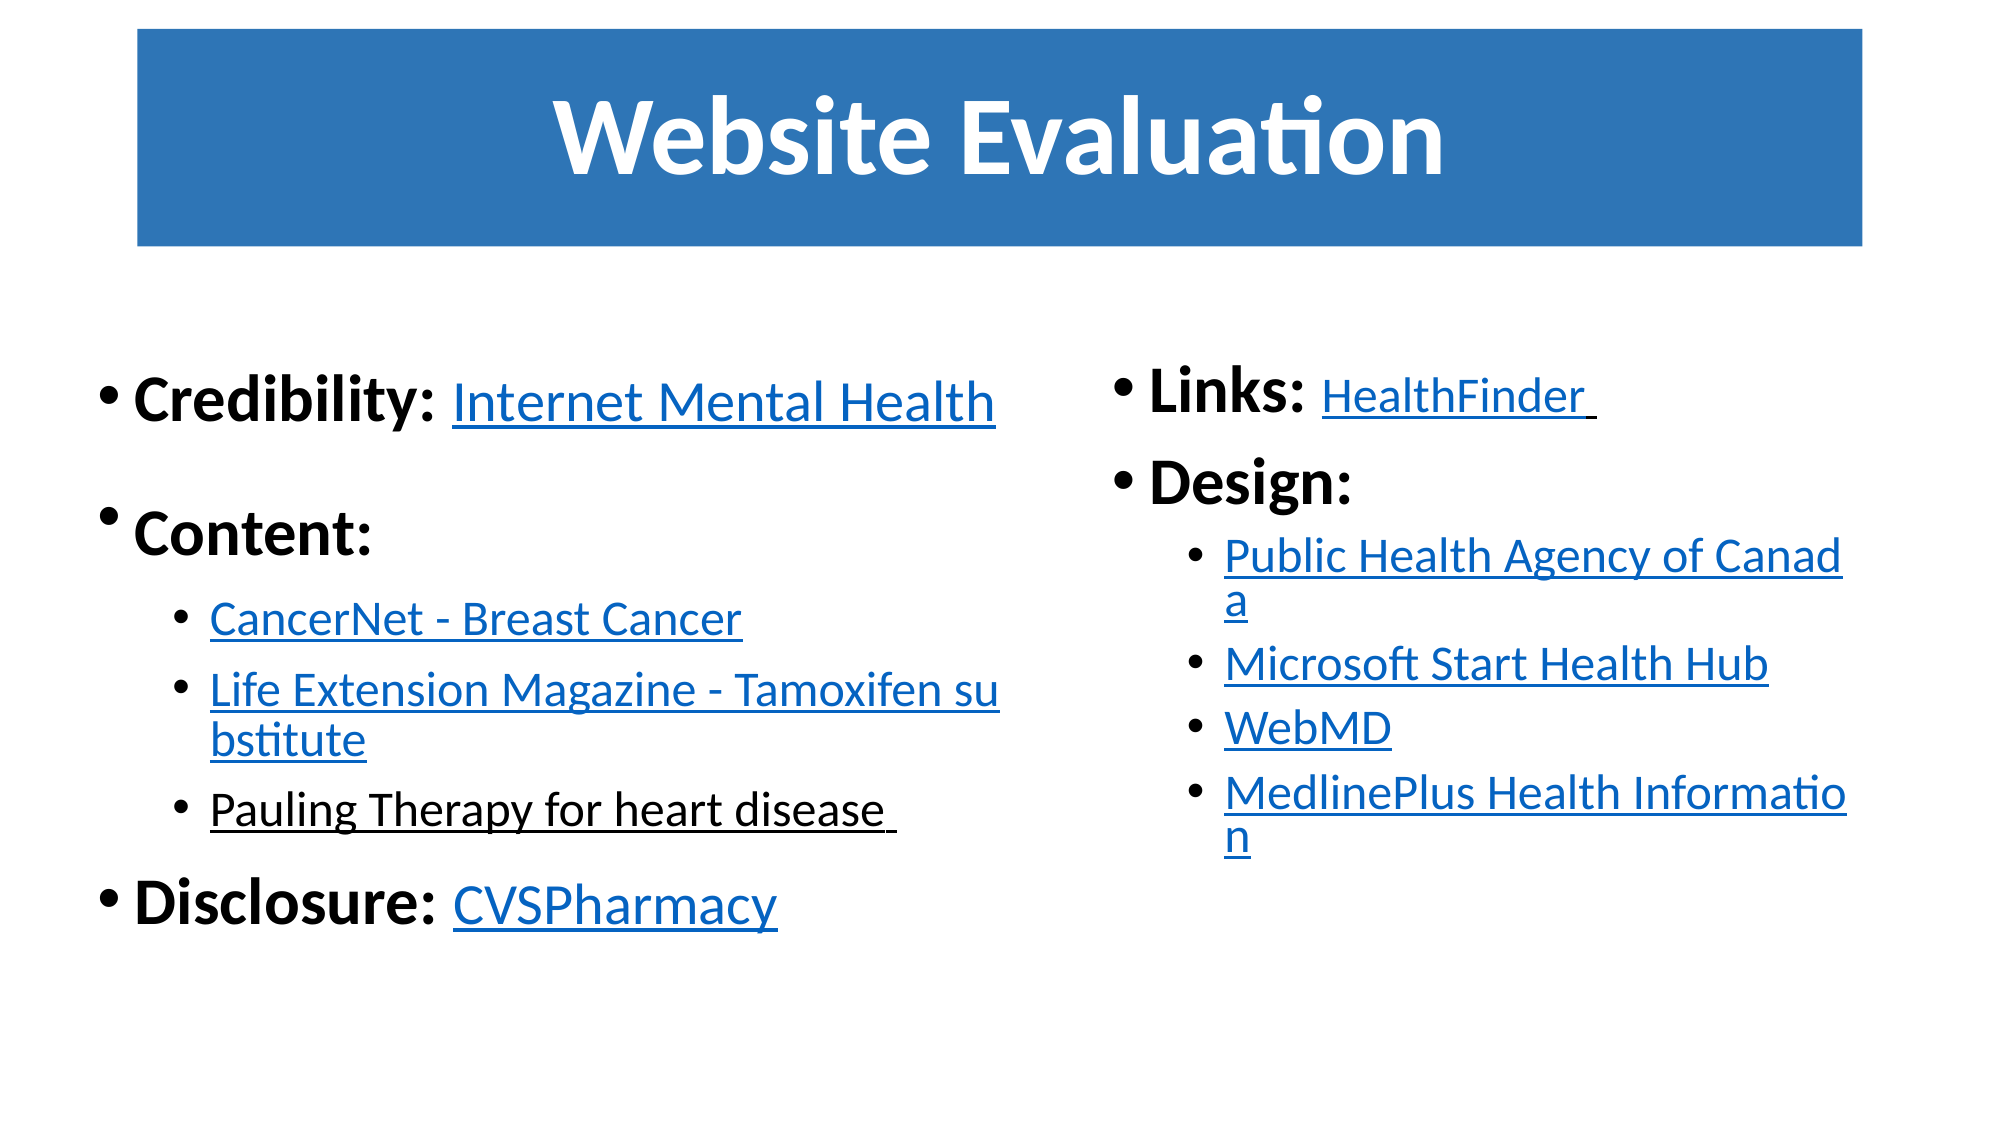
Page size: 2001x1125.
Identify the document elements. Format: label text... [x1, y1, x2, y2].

list Credibility: Internet Mental Health Content: CancerNet - Breast Cancer Life Extension Magazine - Tamoxifen substitute Pauling Therapy for heart disease Disclosure: CVSPharmacy [82, 347, 1026, 1013]
title Website Evaluation [137, 28, 1863, 247]
text_box Links: HealthFinder Design: Public Health Agency of Canada Microsoft Start Health Hub WebMD MedlinePlus Health Information [1097, 347, 1863, 785]
